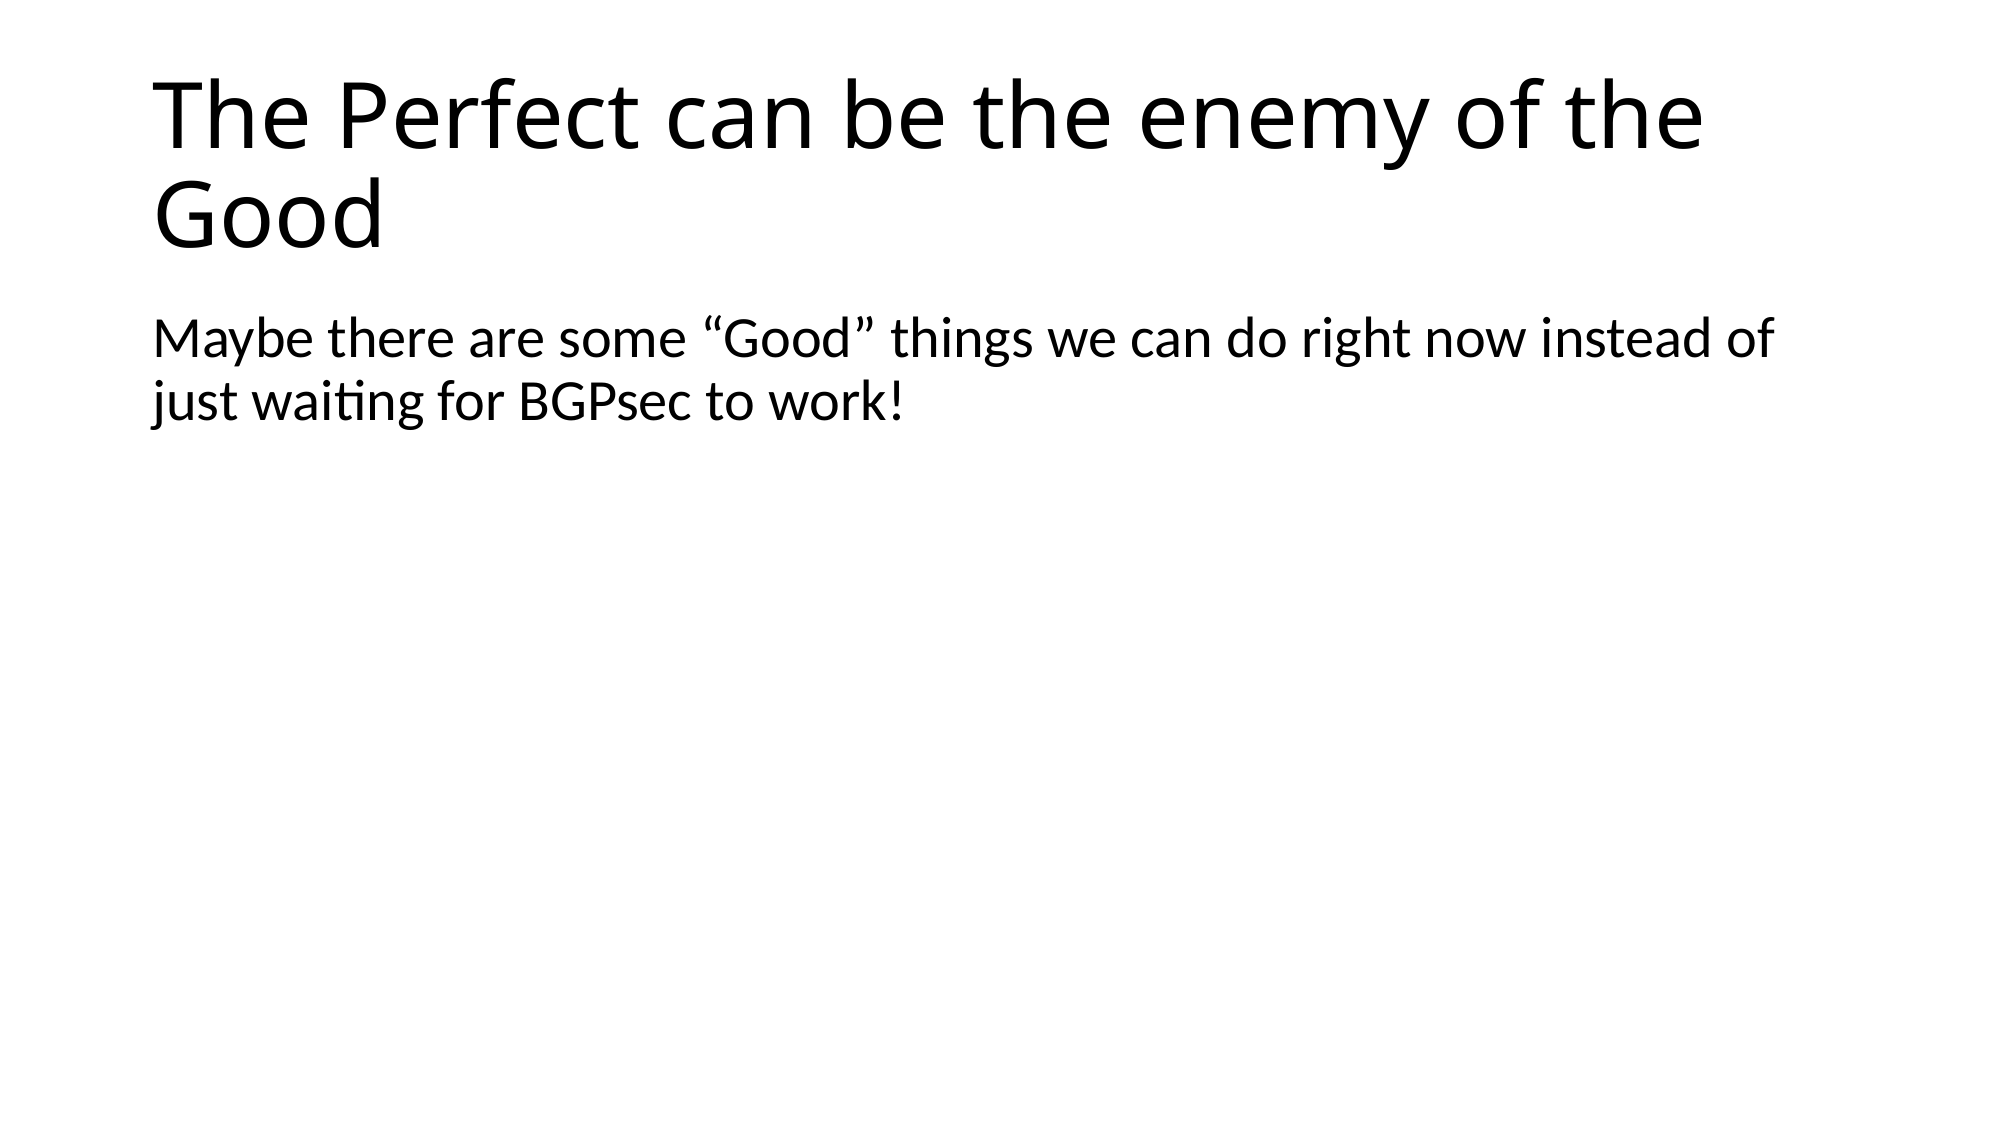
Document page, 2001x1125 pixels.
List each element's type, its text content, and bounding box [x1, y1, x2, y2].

list Maybe there are some “Good” things we can do right now instead of just waiting for BGPsec to work! [137, 299, 1863, 1014]
title The Perfect can be the enemy of the Good [137, 59, 1863, 278]
